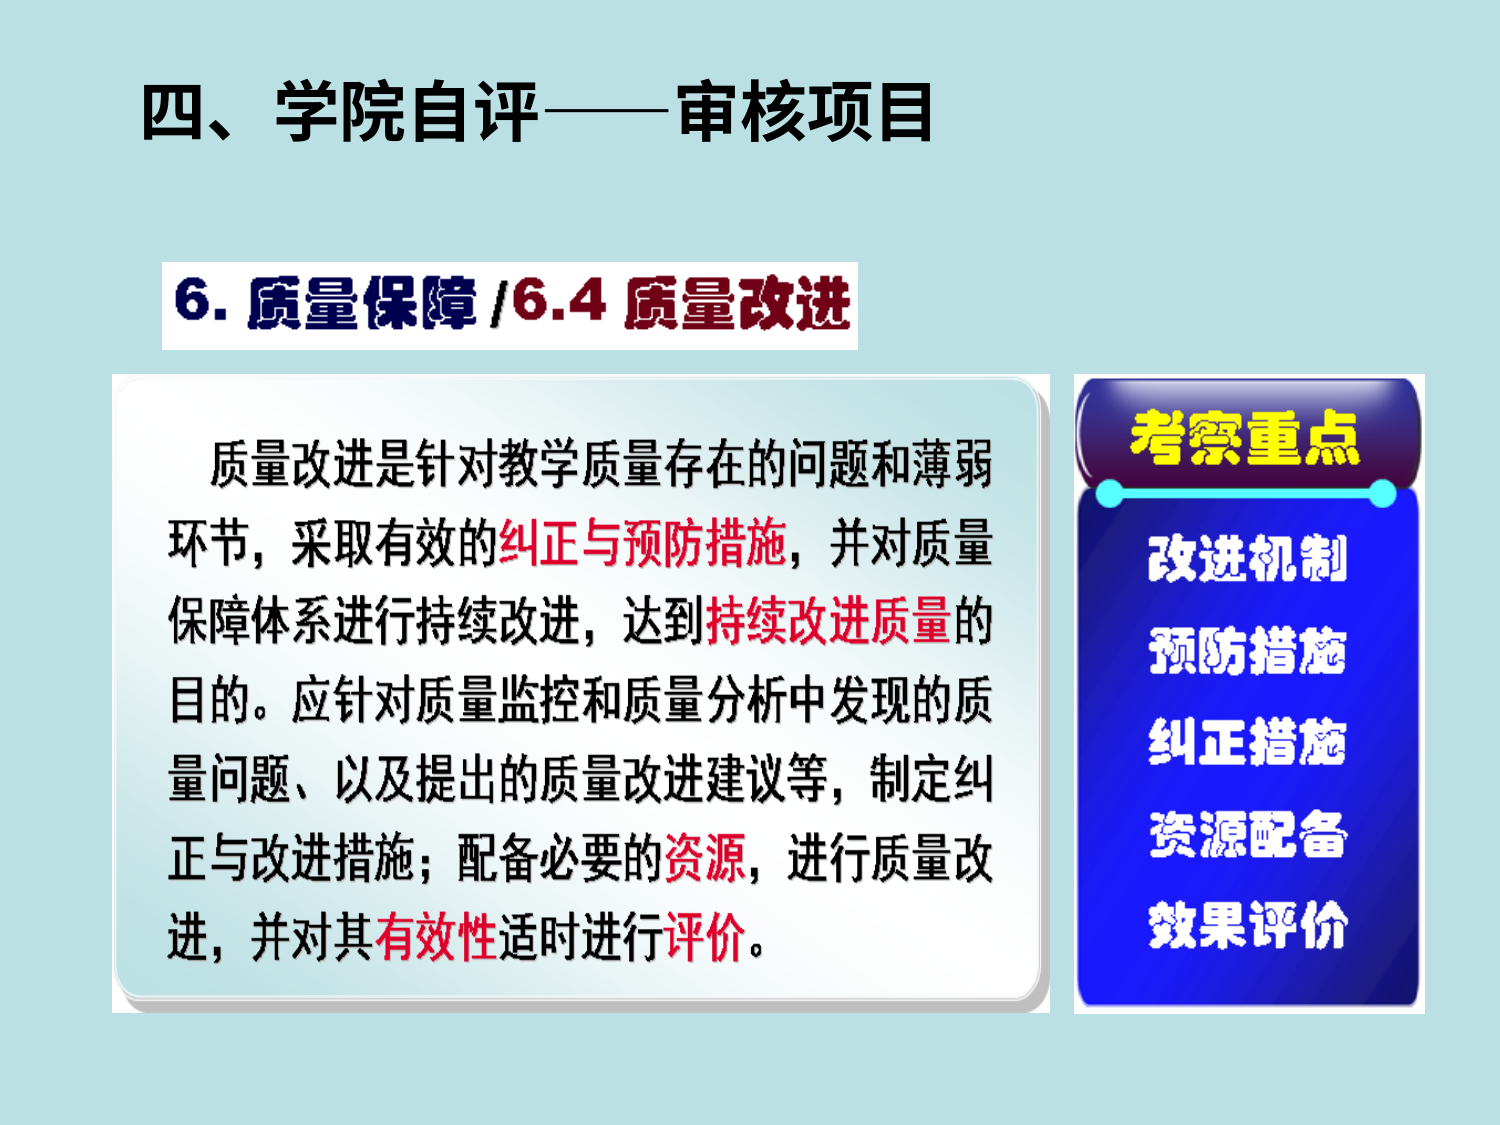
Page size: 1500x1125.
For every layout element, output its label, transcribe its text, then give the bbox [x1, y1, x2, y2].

picture [112, 374, 1051, 1013]
picture [162, 262, 858, 351]
picture [1074, 374, 1426, 1015]
text_box 四、学院自评——审核项目 [125, 62, 1050, 158]
